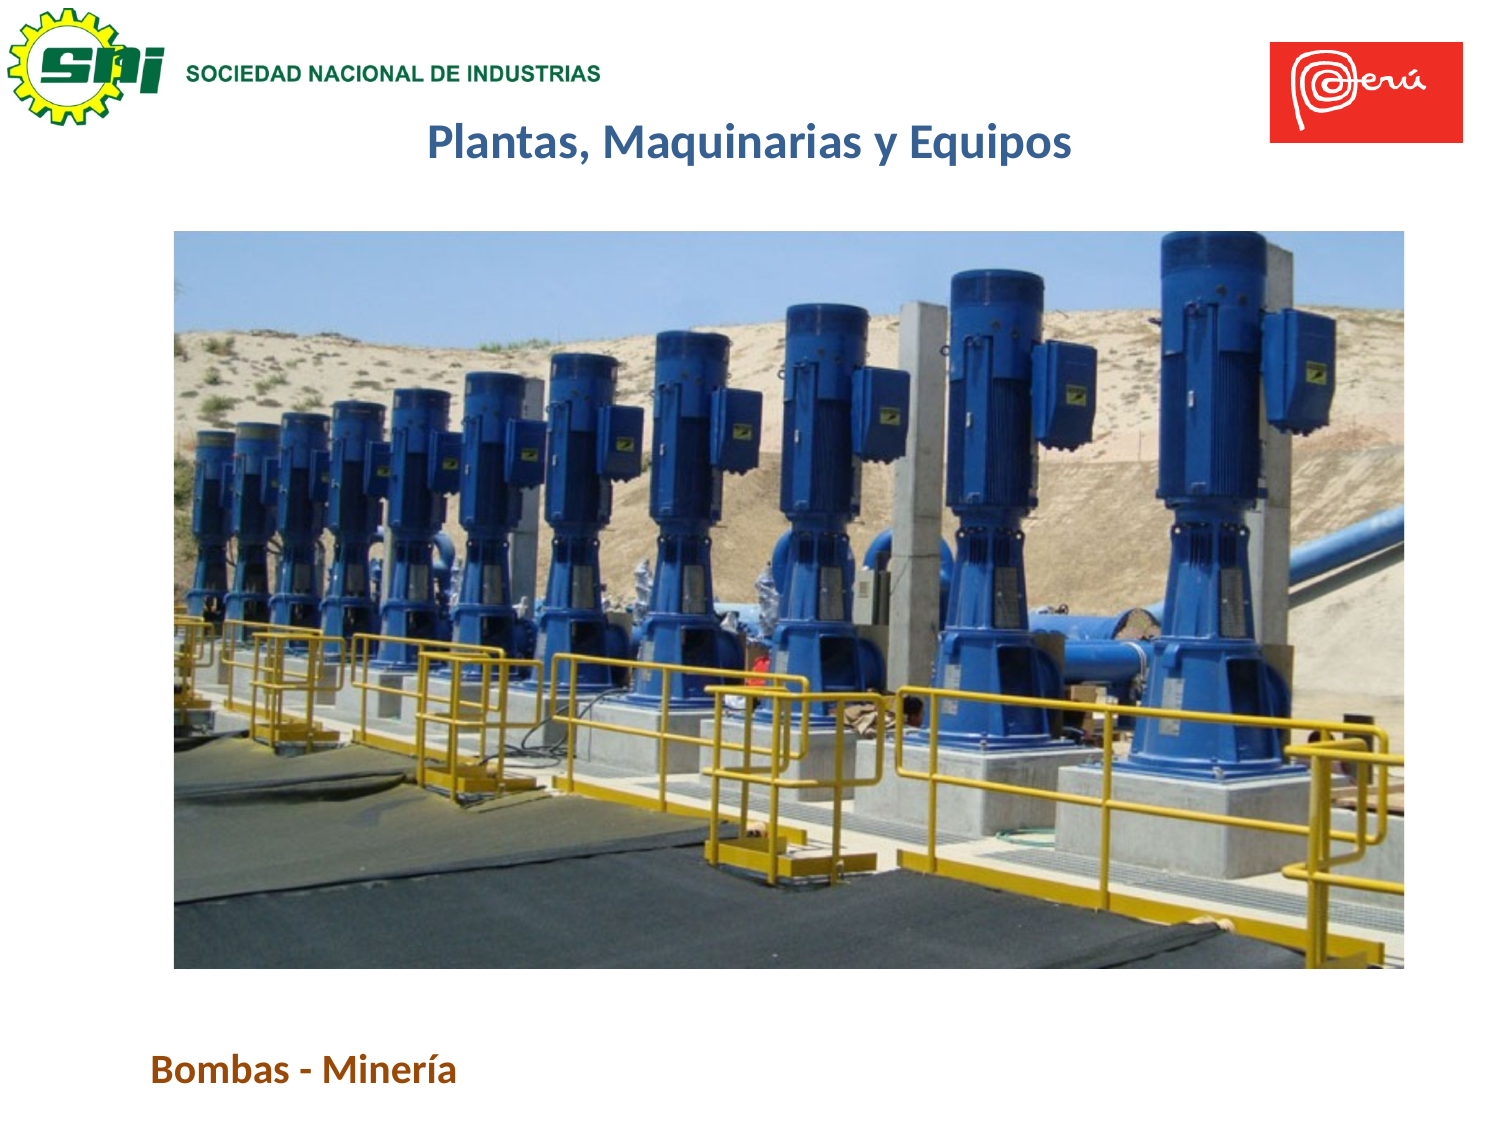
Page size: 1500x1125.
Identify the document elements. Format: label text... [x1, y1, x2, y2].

text_box Plantas, Maquinarias y Equipos [74, 45, 1425, 233]
picture [170, 231, 1406, 969]
picture [7, 8, 600, 126]
text_box Bombas - Minería [135, 1034, 1436, 1100]
picture [1269, 42, 1463, 143]
